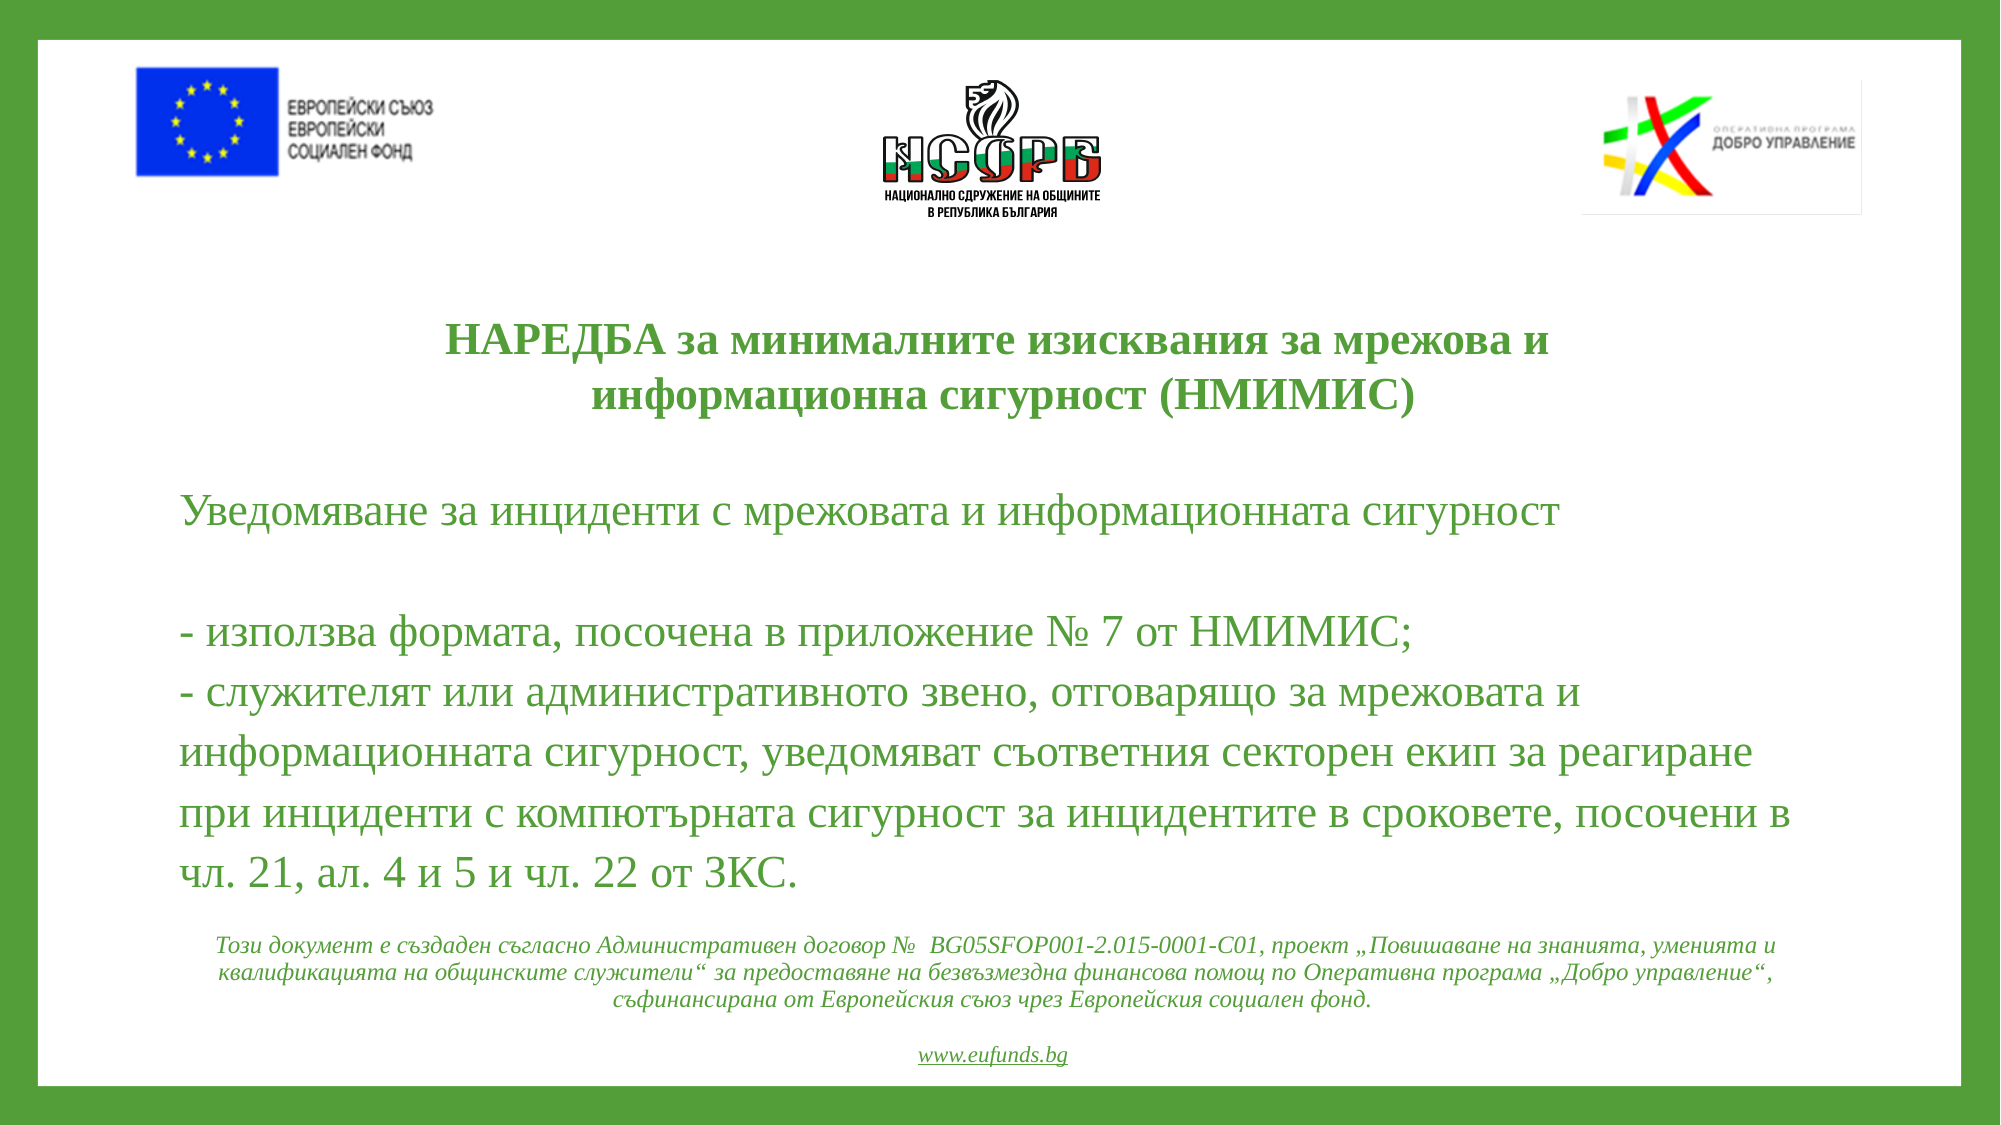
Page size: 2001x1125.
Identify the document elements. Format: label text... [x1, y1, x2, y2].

picture [121, 54, 463, 192]
list НАРЕДБА за минималните изисквания за мрежова и информационна сигурност (НМИМИС) Уведомяване за инциденти с мрежовата и информационната сигурност - използва формата, посочена в приложение № 7 от НМИМИС; - служителят или административното звено, отговарящо за мрежовата и информационната сигурност, уведомяват съответния секторен екип за реагиране при инциденти с компютърната сигурност за инцидентите в сроковете, посочени в чл. 21, ал. 4 и 5 и чл. 22 от ЗКС. [156, 301, 1844, 921]
text_box Този документ е създаден съгласно Административен договор № BG05SFOP001-2.015-0001-C01, проект „Повишаване на знанията, уменията и квалификацията на общинските служители“ за предоставяне на безвъзмездна финансова помощ по Оперативна програма „Добро управление“, съфинансирана от Европейския съюз чрез Европейския социален фонд. www.eufunds.bg [121, 924, 1863, 1125]
picture [1582, 79, 1863, 217]
picture [883, 79, 1101, 217]
